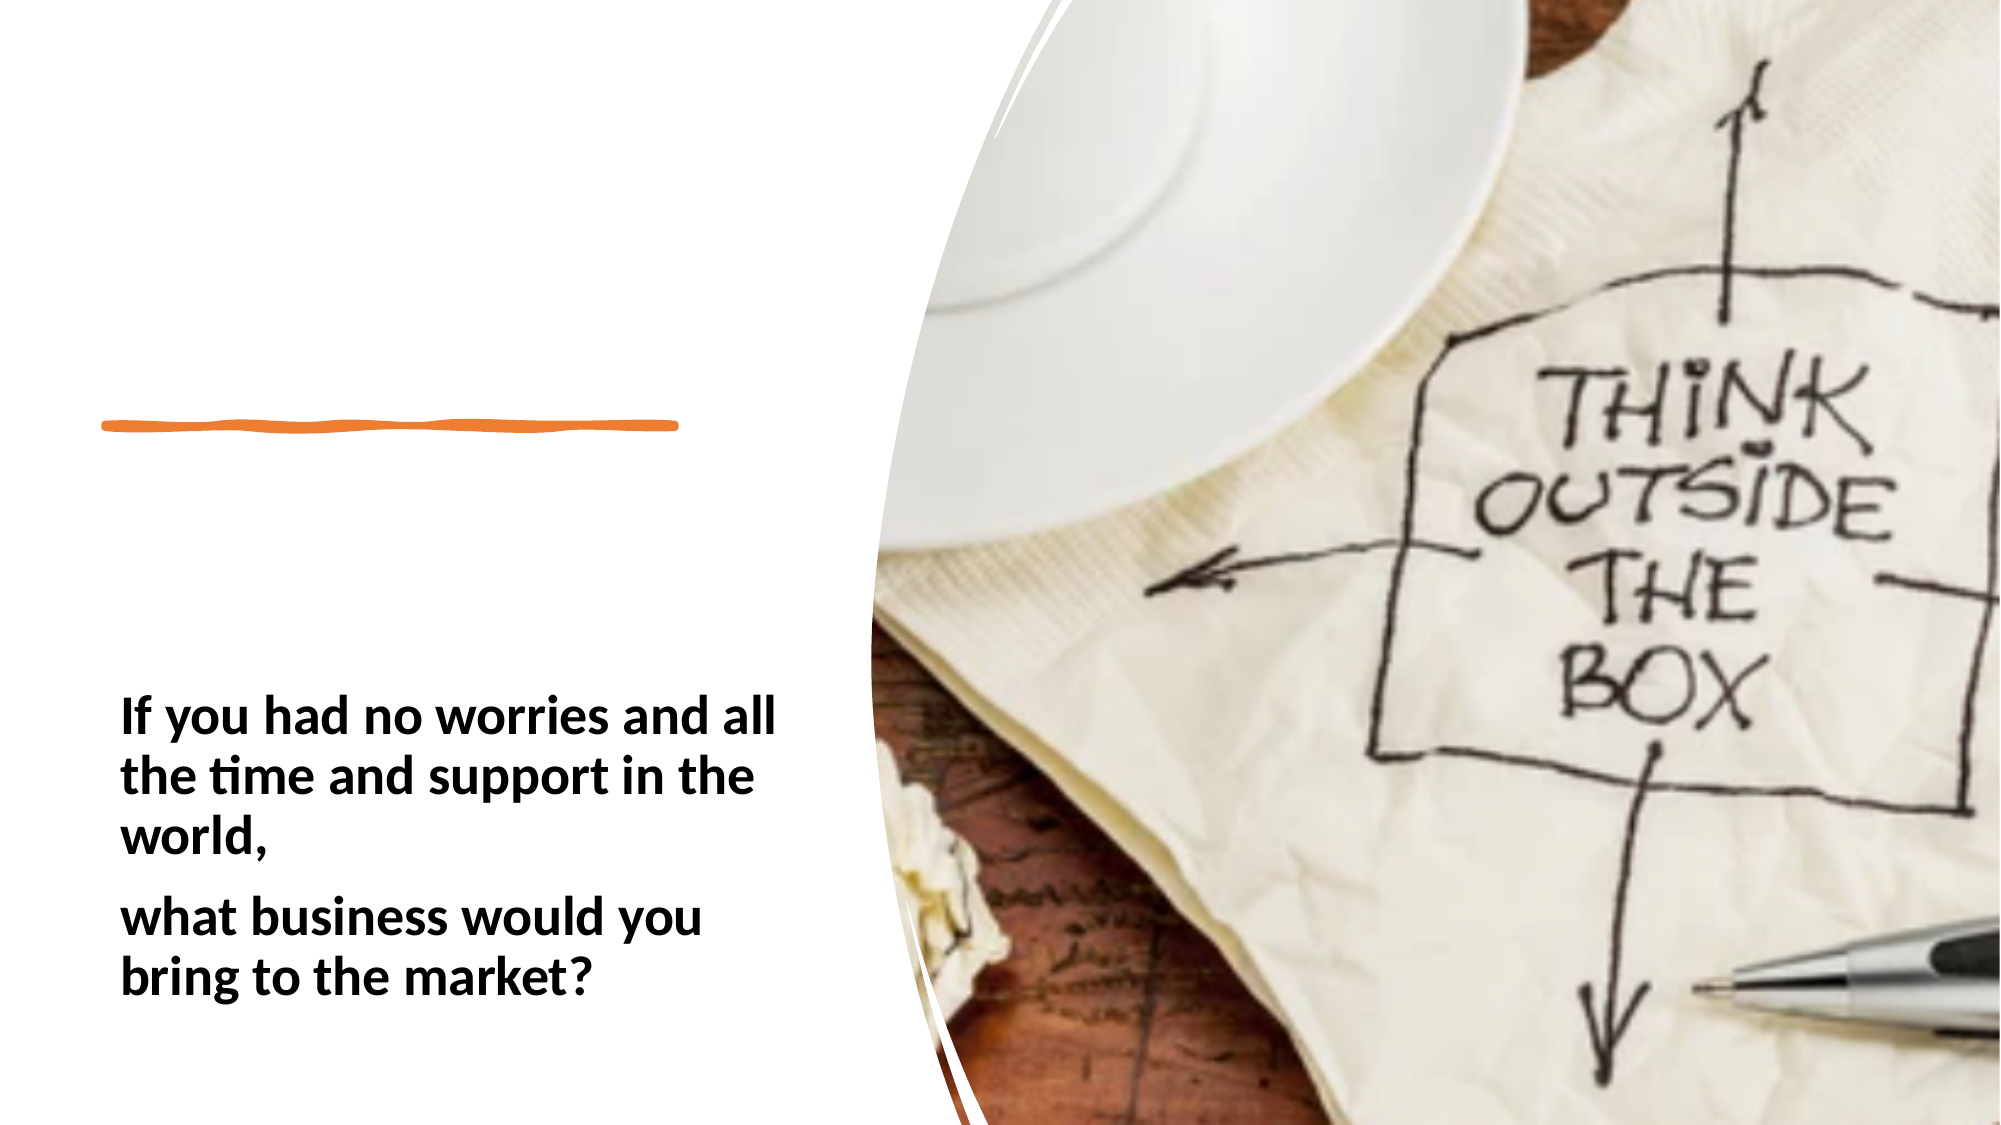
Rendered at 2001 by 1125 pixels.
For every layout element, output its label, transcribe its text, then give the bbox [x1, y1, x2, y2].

list If you had no worries and all the time and support in the world, what business would you bring to the market? [105, 471, 802, 1016]
text_box [103, 421, 676, 431]
text_box [0, 0, 871, 1125]
picture [871, 0, 2000, 1125]
